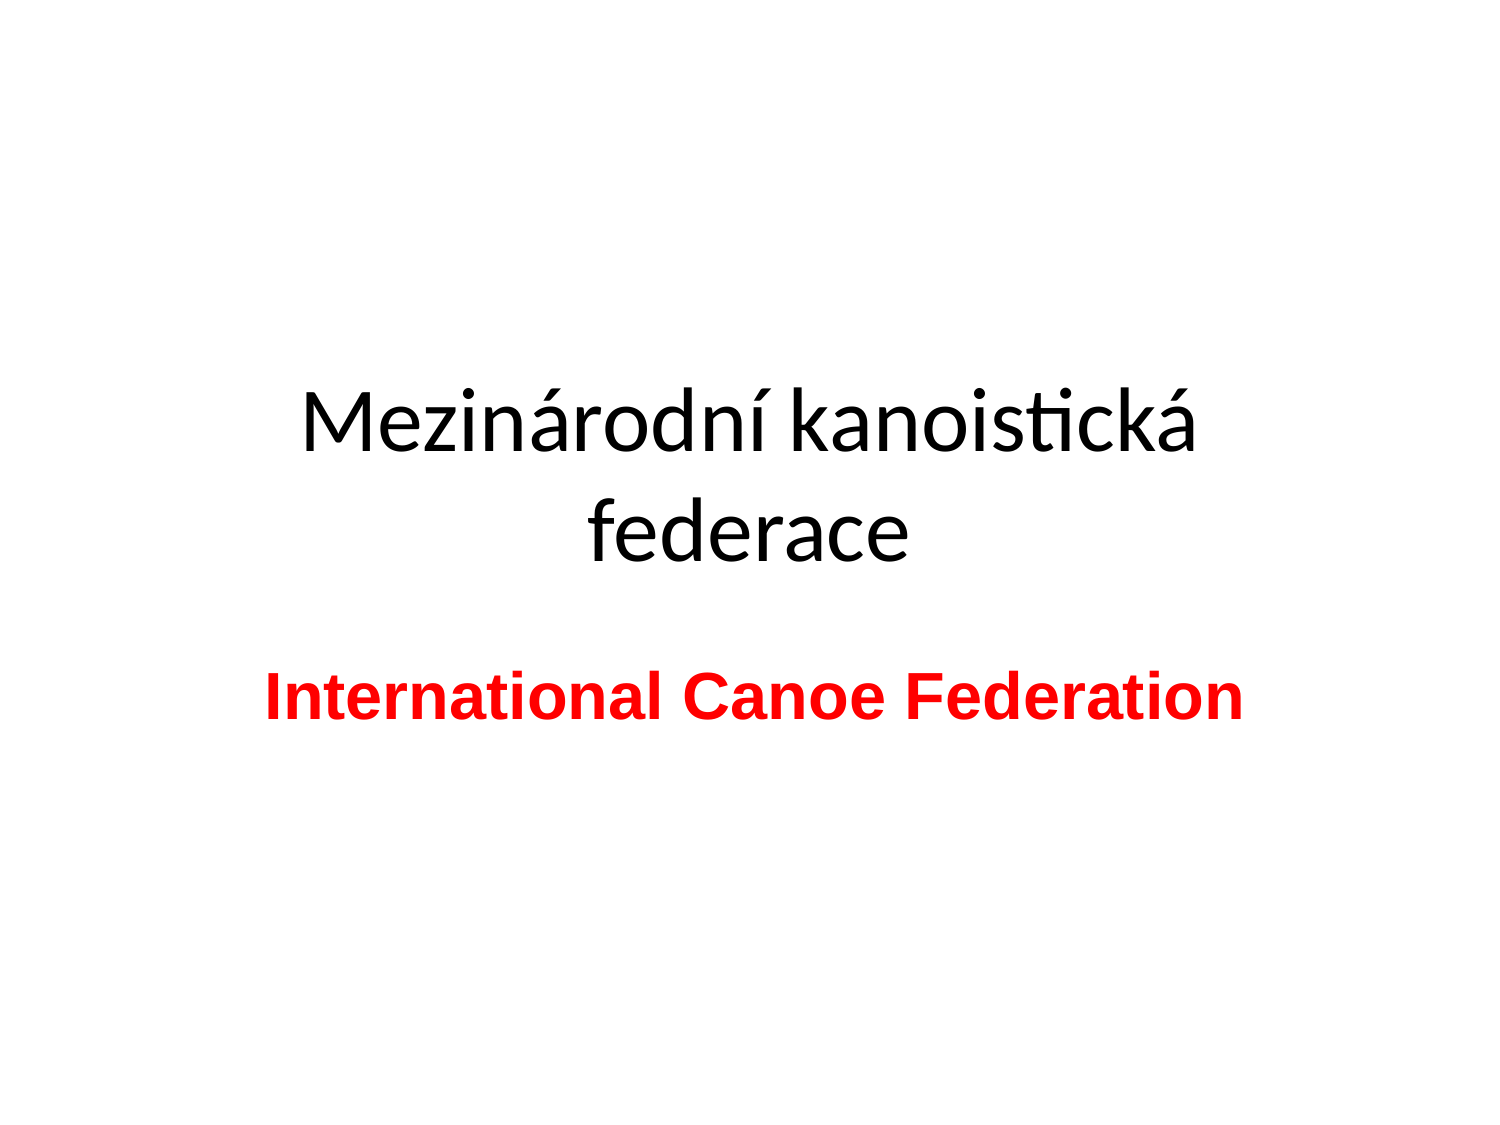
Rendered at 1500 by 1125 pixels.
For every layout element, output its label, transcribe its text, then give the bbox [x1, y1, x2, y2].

subtitle International Canoe Federation [230, 645, 1281, 933]
title Mezinárodní kanoistická federace [112, 349, 1388, 591]
